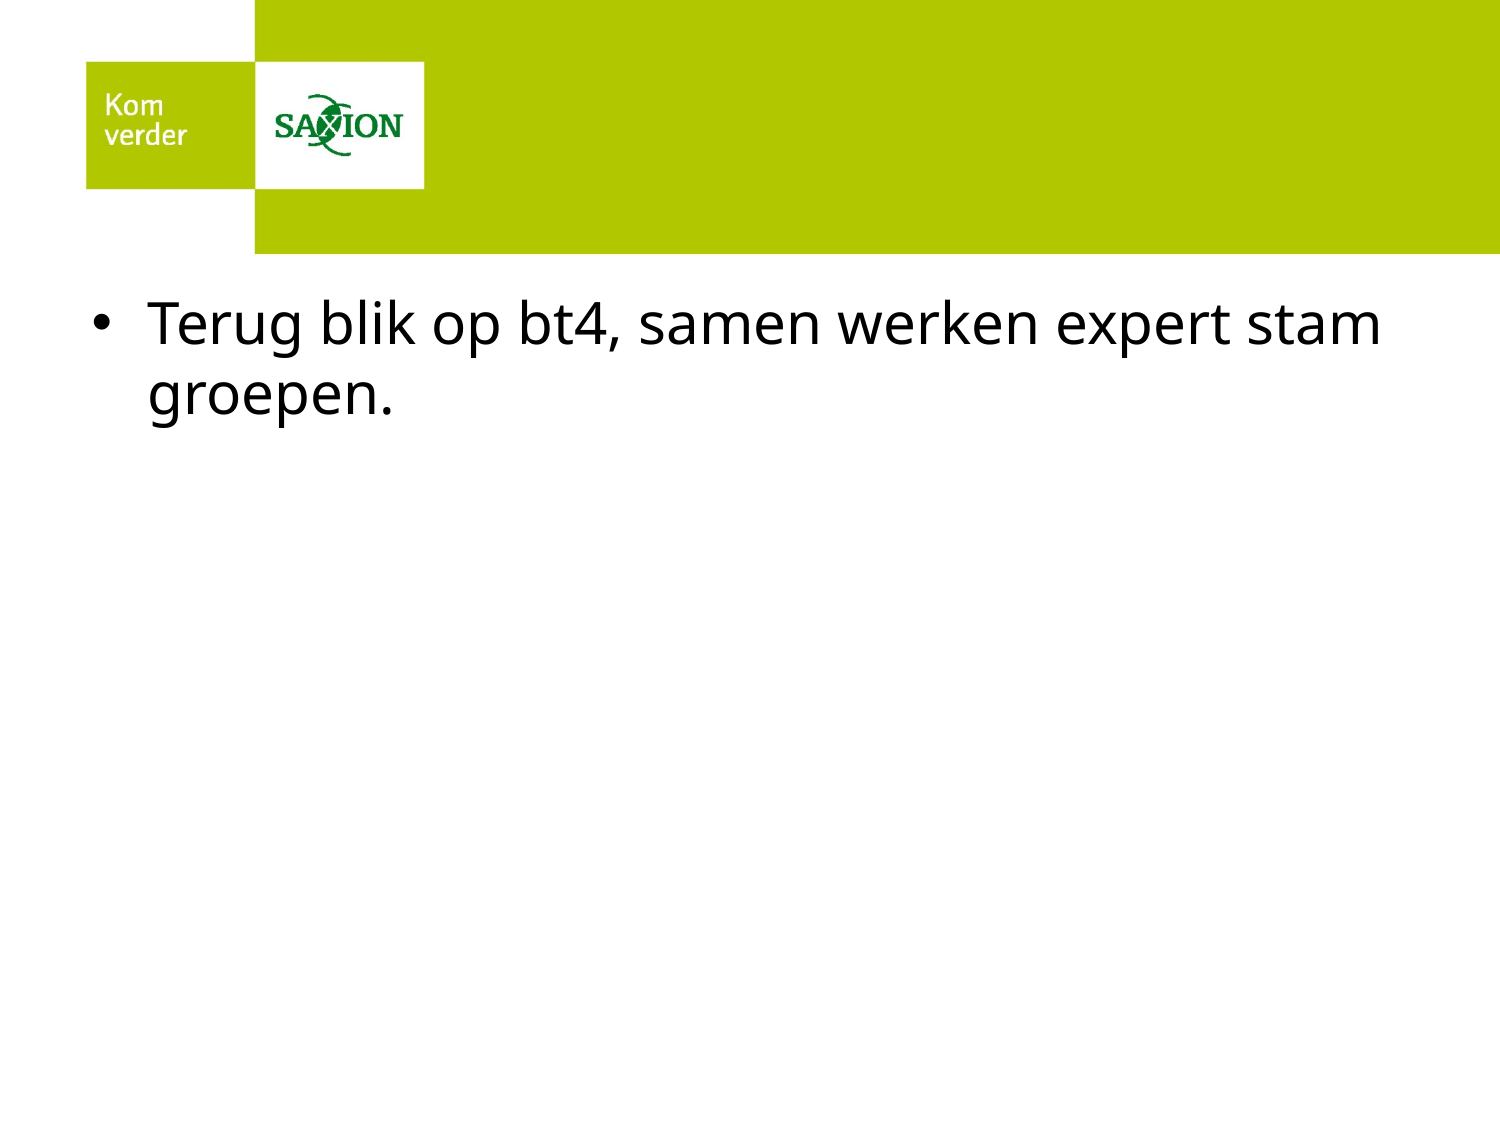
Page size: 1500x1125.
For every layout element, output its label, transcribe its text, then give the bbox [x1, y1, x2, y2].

picture [0, 0, 1500, 1021]
list Terug blik op bt4, samen werken expert stam groepen. [76, 278, 1425, 1005]
